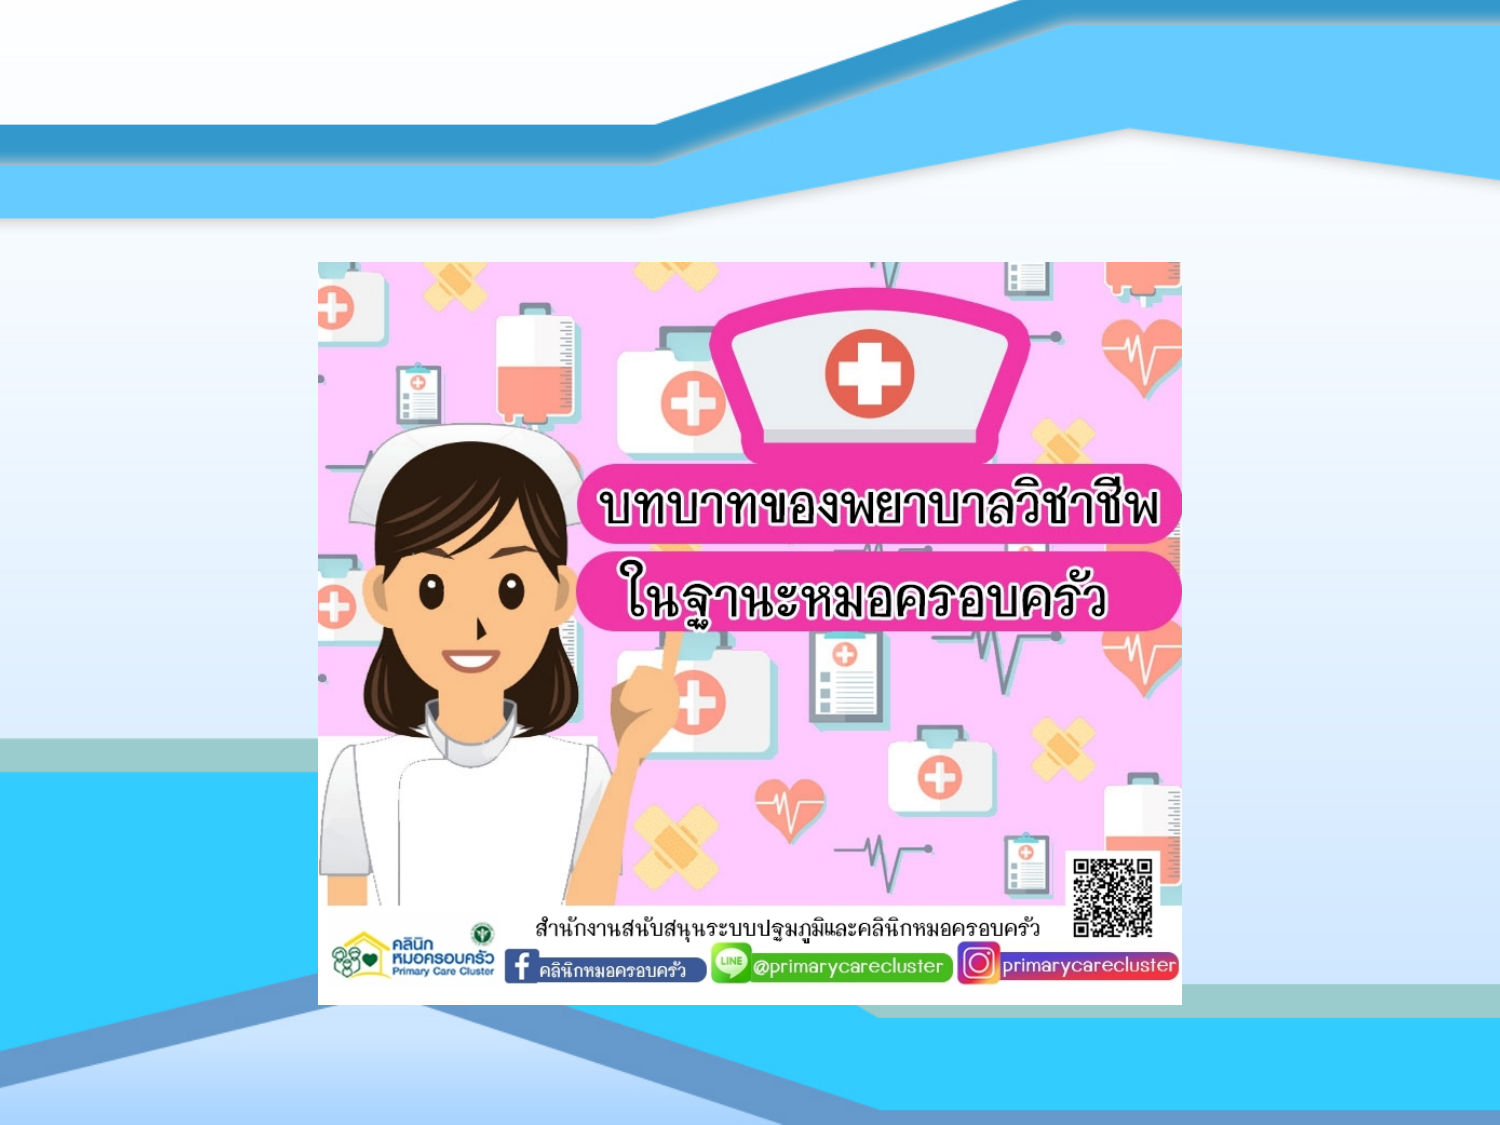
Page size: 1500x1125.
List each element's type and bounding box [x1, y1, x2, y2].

picture [0, 0, 1500, 1125]
list [318, 262, 1182, 1006]
